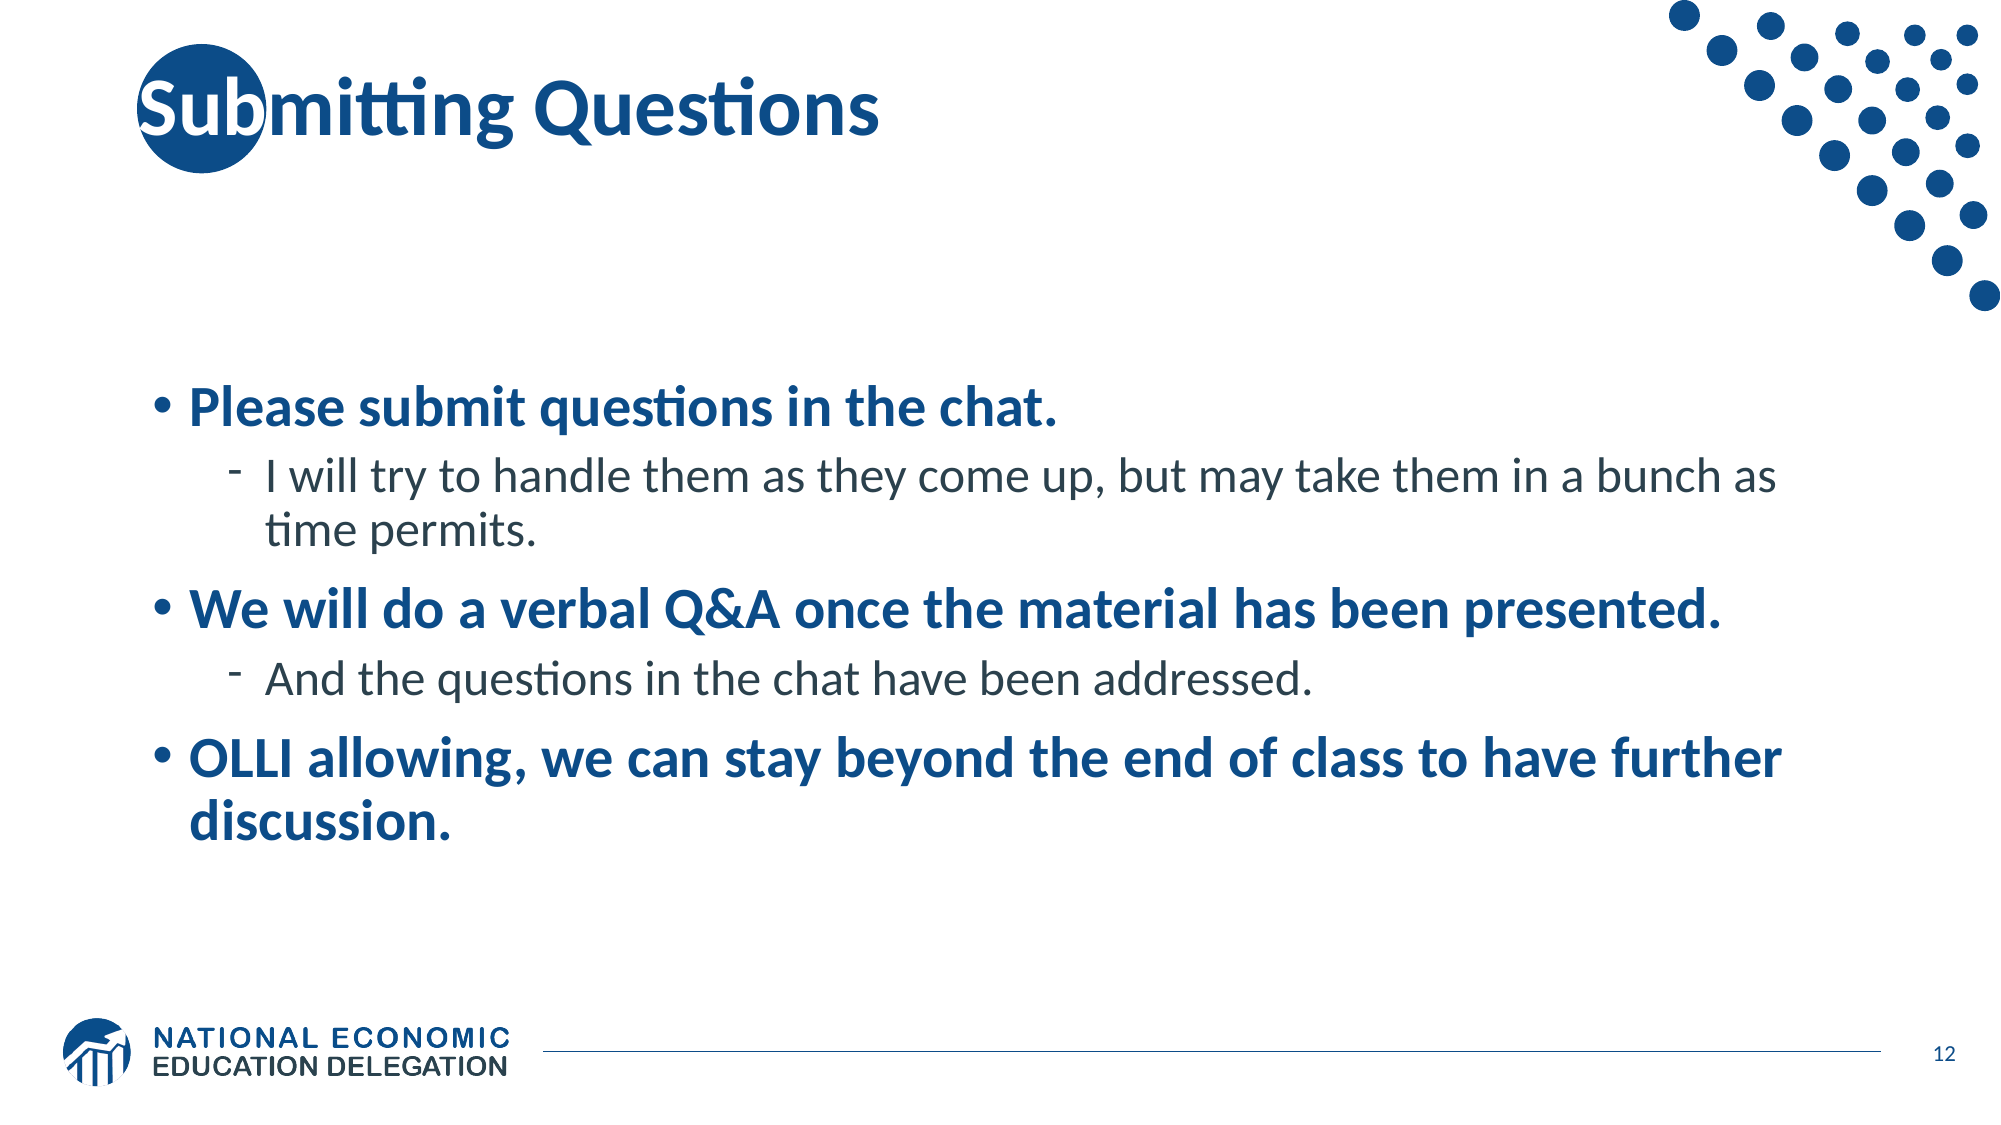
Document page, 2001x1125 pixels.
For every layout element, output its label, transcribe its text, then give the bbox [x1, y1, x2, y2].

title Submitting Questions [124, 0, 1849, 218]
slide_number 12 [1521, 1022, 1972, 1082]
list Please submit questions in the chat. I will try to handle them as they come up, but may take them in a bunch as time permits. We will do a verbal Q&A once the material has been presented. And the questions in the chat have been addressed. OLLI allowing, we can stay beyond the end of class to have further discussion. [137, 257, 1863, 972]
picture [55, 1013, 520, 1091]
